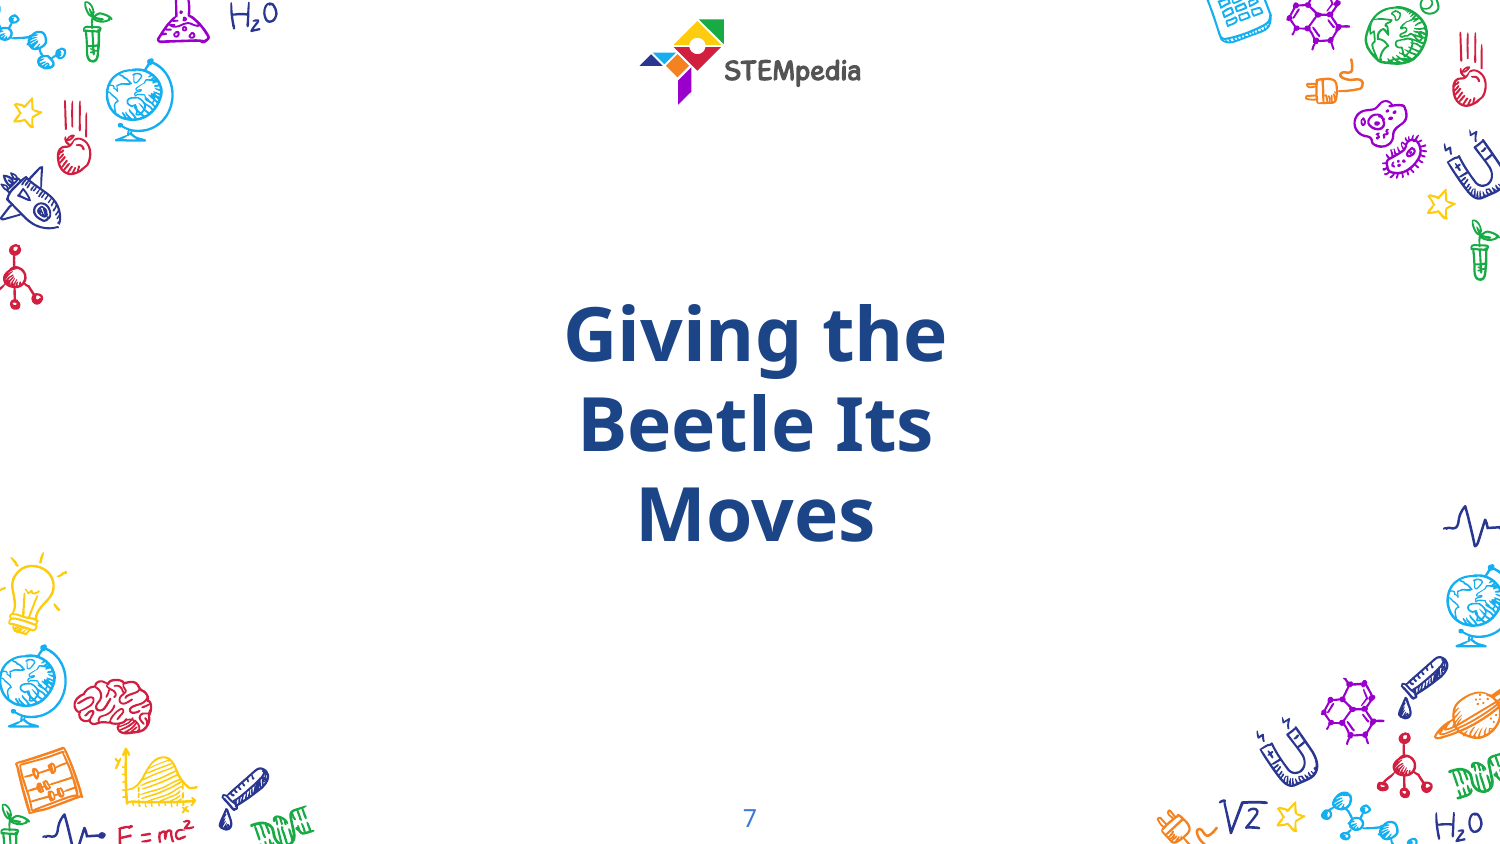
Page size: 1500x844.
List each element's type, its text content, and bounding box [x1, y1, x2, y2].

slide_number 7 [705, 796, 795, 844]
list Giving the Beetle Its Moves [440, 354, 1060, 490]
